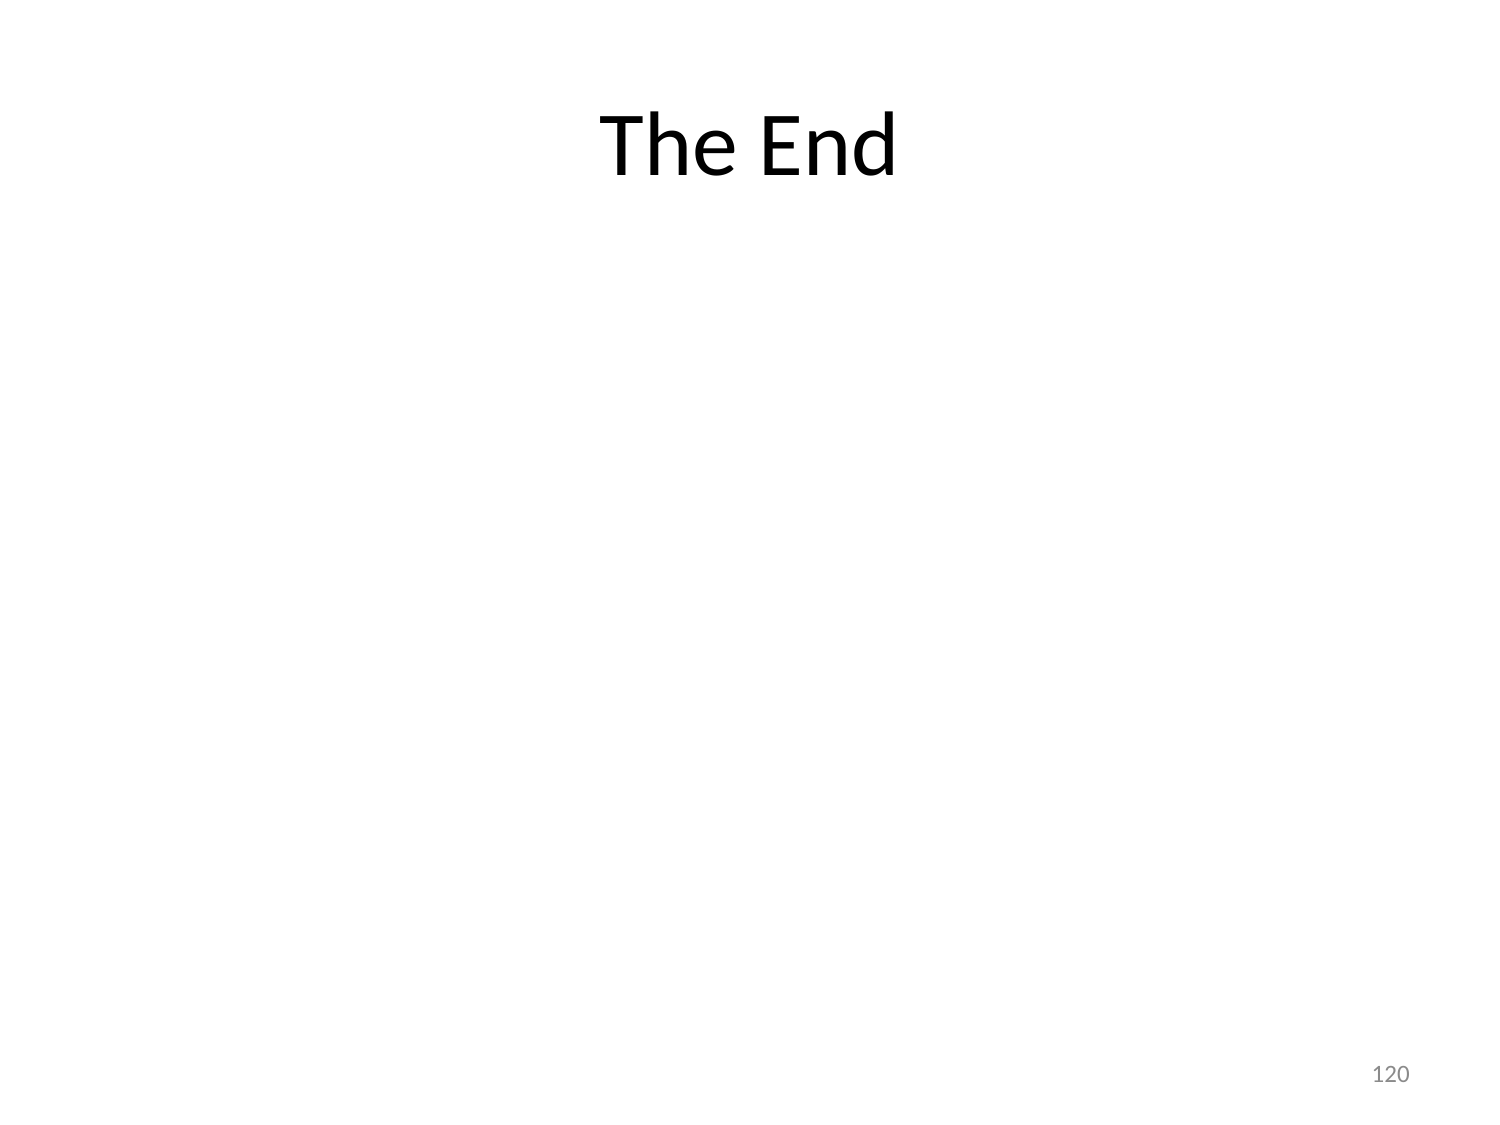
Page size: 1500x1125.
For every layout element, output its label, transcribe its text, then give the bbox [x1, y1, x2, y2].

slide_number 120 [1074, 1042, 1425, 1103]
title The End [75, 45, 1425, 233]
